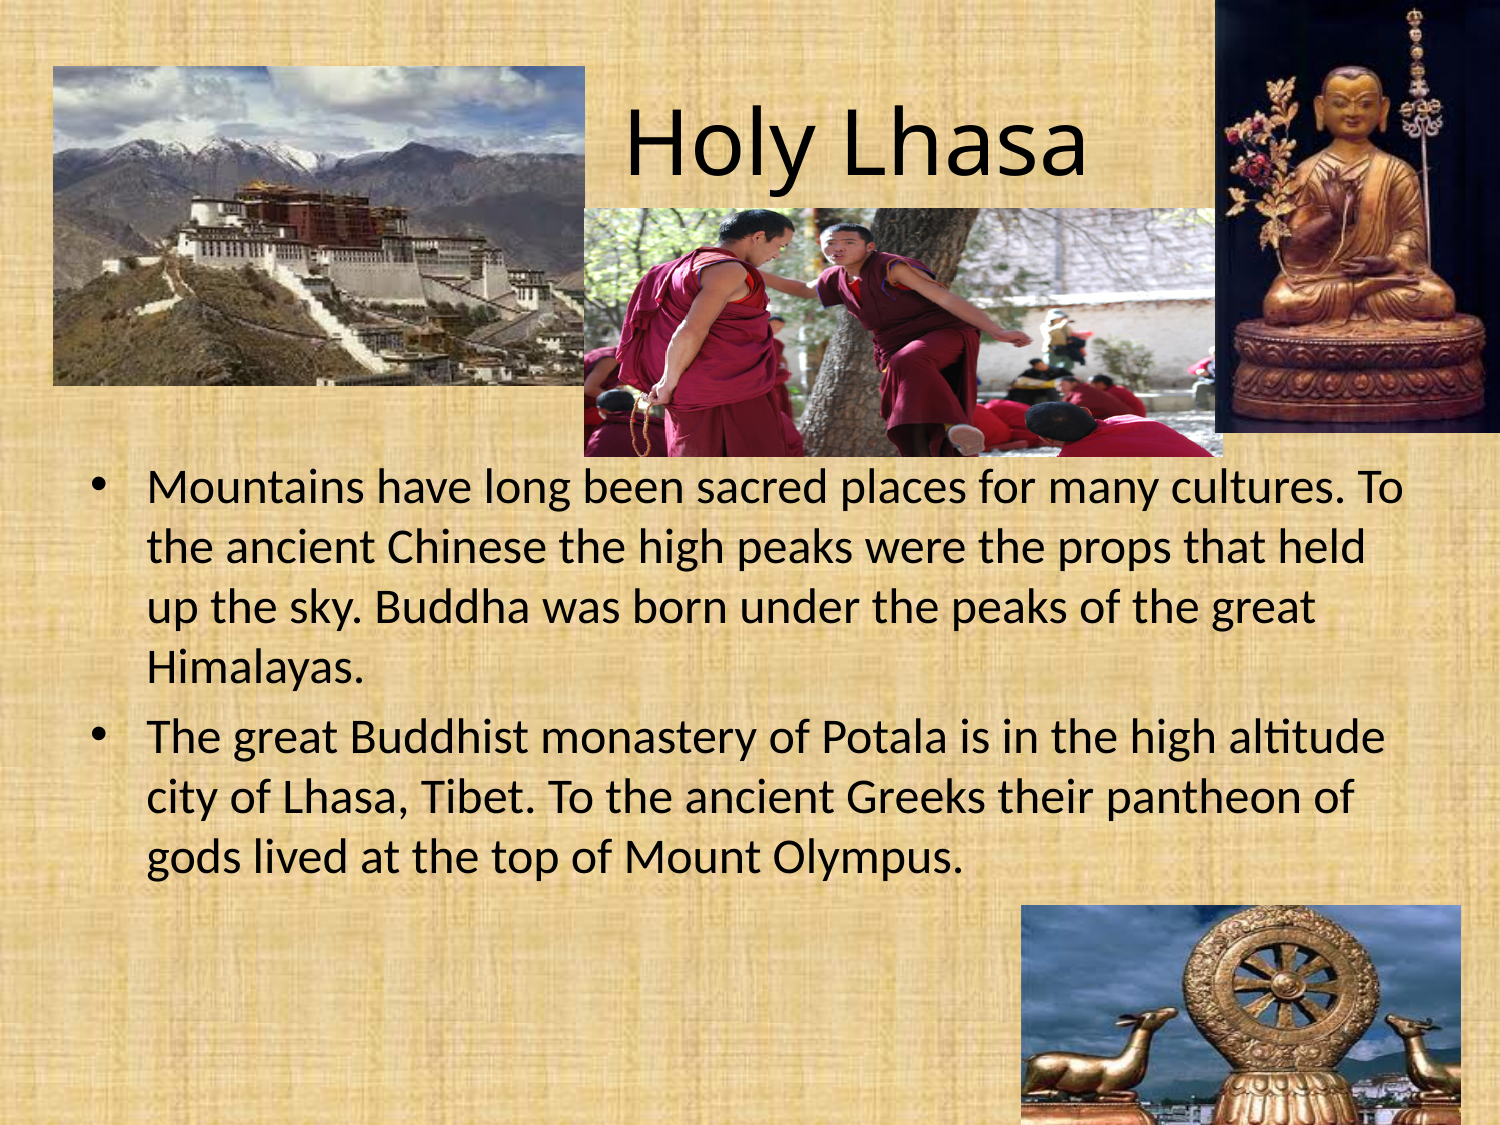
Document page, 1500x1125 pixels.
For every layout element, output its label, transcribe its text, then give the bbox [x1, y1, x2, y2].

list Mountains have long been sacred places for many cultures. To the ancient Chinese the high peaks were the props that held up the sky. Buddha was born under the peaks of the great Himalayas. The great Buddhist monastery of Potala is in the high altitude city of Lhasa, Tibet. To the ancient Greeks their pantheon of gods lived at the top of Mount Olympus. [75, 393, 1425, 1005]
picture [0, 0, 1500, 1125]
title Holy Lhasa [75, 45, 1210, 206]
